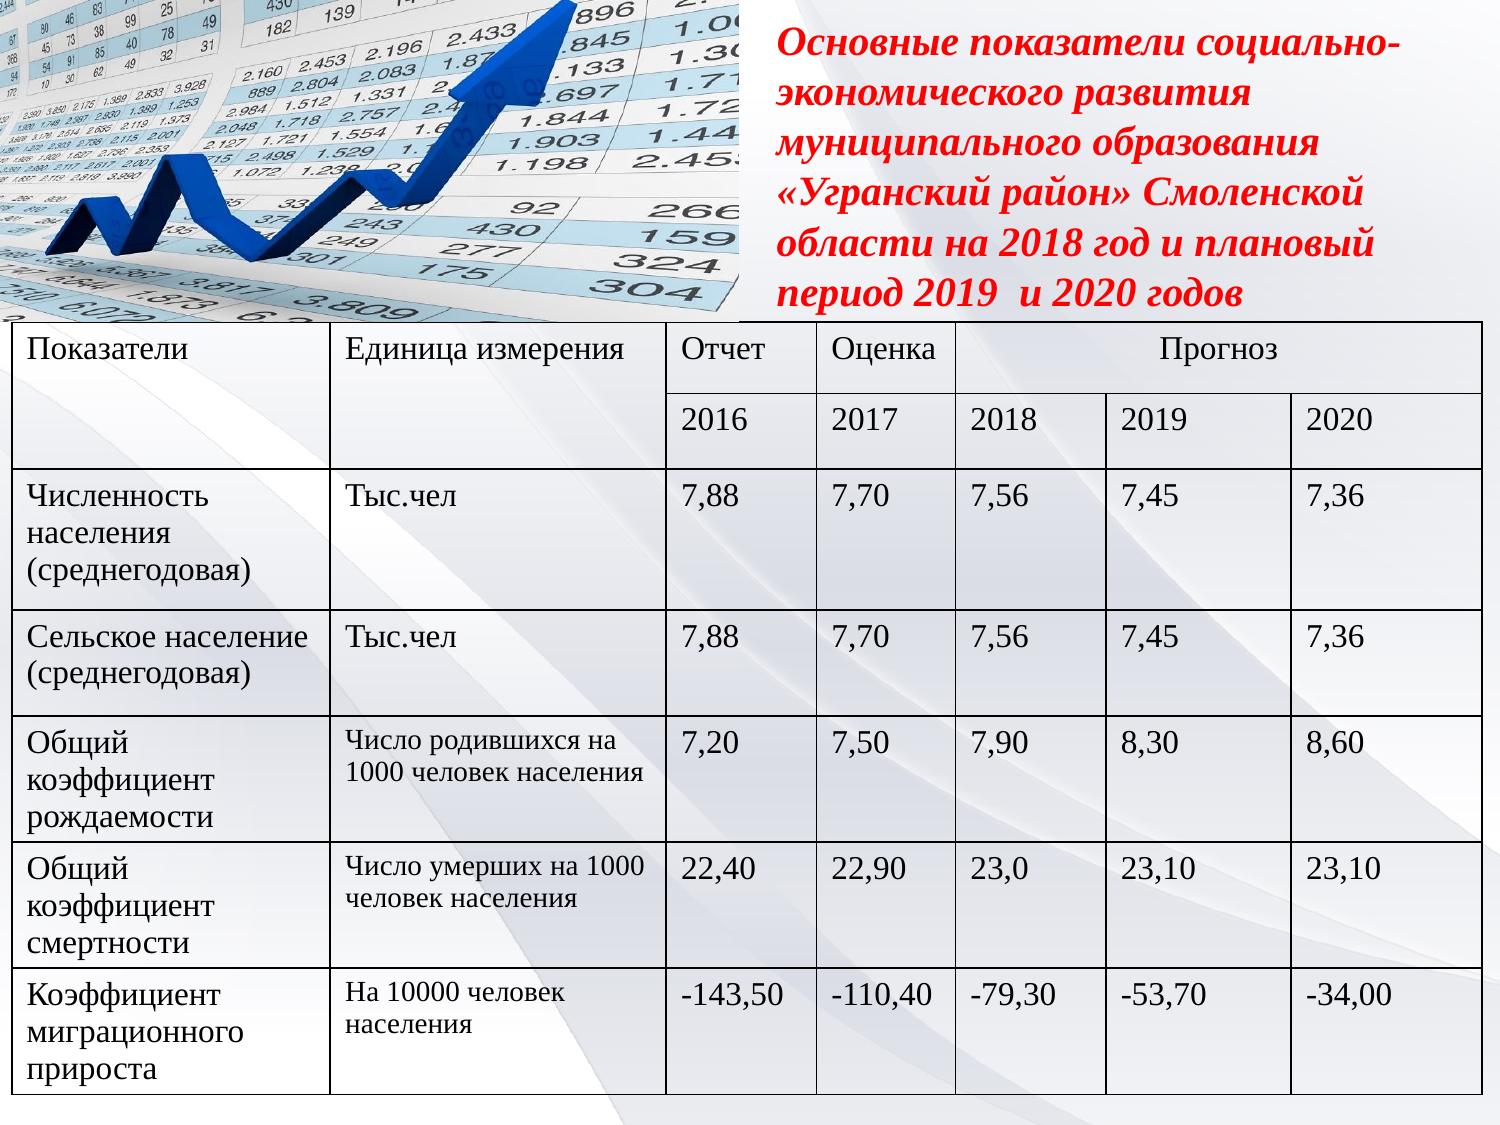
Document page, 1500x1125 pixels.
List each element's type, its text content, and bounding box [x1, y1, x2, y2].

table_cell 7,70 [817, 611, 955, 715]
picture [0, 0, 1500, 1125]
table_cell -143,50 [667, 969, 816, 1094]
table_cell 8,60 [1292, 717, 1481, 841]
table_header Оценка [817, 323, 955, 393]
table_cell 23,0 [956, 843, 1105, 967]
table_cell На 10000 человек населения [331, 969, 665, 1094]
table_cell 2017 [817, 394, 955, 468]
table_header Показатели [13, 335, 329, 468]
table_cell 7,36 [1292, 470, 1481, 609]
table_cell 7,88 [667, 611, 816, 715]
table_cell 2019 [1107, 394, 1290, 468]
table_cell 7,45 [1107, 611, 1290, 715]
table_cell 7,90 [956, 717, 1105, 841]
table_header Единица измерения [331, 335, 665, 468]
table_cell 2016 [667, 394, 816, 468]
table_cell 7,36 [1292, 611, 1481, 715]
table_cell Тыс.чел [331, 470, 665, 609]
table_cell 23,10 [1292, 843, 1481, 967]
table_cell 8,30 [1107, 717, 1290, 841]
table_cell 7,88 [667, 470, 816, 609]
table_cell 7,56 [956, 470, 1105, 609]
table_cell -34,00 [1292, 969, 1481, 1094]
table_cell Общий коэффициент рождаемости [13, 717, 329, 841]
title Основные показатели социально-экономического развития муниципального образования «Угранский район» Смоленской области на 2018 год и плановый период 2019 и 2020 годов [761, 0, 1500, 323]
table_cell -53,70 [1107, 969, 1290, 1094]
table_cell 7,56 [956, 611, 1105, 715]
table_cell Численность населения (среднегодовая) [13, 470, 329, 609]
table_cell 7,50 [817, 717, 955, 841]
table_cell Число умерших на 1000 человек населения [331, 843, 665, 967]
table_cell 22,40 [667, 843, 816, 967]
table_cell Коэффициент миграционного прироста [13, 969, 329, 1094]
table_cell 7,70 [817, 470, 955, 609]
table_cell -110,40 [817, 969, 955, 1094]
table_cell -79,30 [956, 969, 1105, 1094]
table_cell Сельское население (среднегодовая) [13, 611, 329, 715]
table_cell Число родившихся на 1000 человек населения [331, 717, 665, 841]
table_cell 7,45 [1107, 470, 1290, 609]
table_cell 2018 [956, 394, 1105, 468]
table_cell Тыс.чел [331, 611, 665, 715]
table_cell 2020 [1292, 394, 1481, 468]
table_cell 22,90 [817, 843, 955, 967]
table_cell Общий коэффициент смертности [13, 843, 329, 967]
table_header Прогноз [956, 323, 1481, 393]
table_cell 23,10 [1107, 843, 1290, 967]
table_header Отчет [667, 323, 816, 393]
table_cell 7,20 [667, 717, 816, 841]
